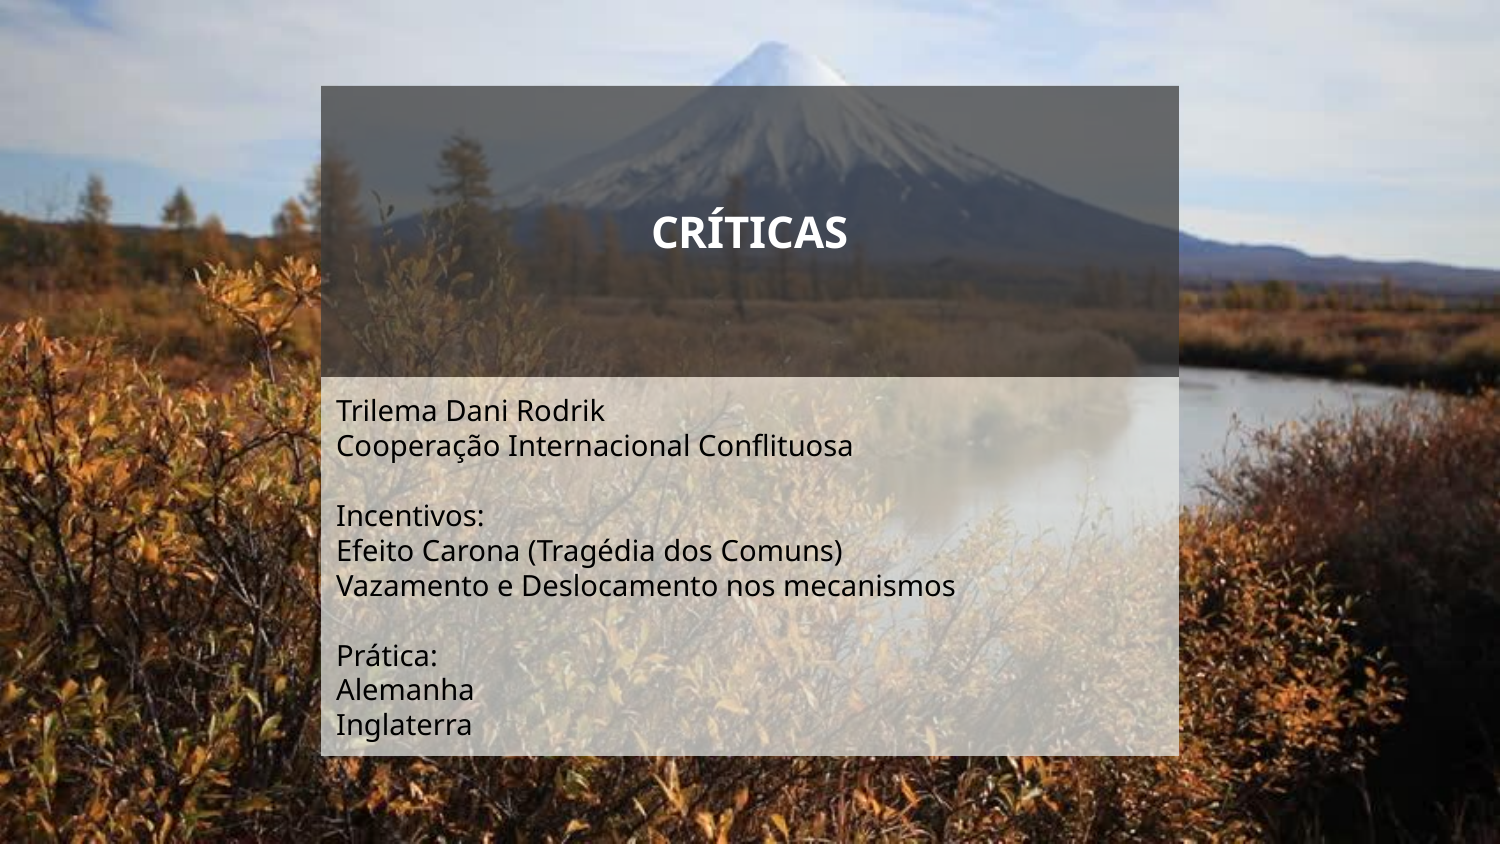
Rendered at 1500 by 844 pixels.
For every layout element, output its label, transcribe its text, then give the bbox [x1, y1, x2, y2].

picture [0, 0, 1500, 844]
list CRÍTICAS [321, 85, 1179, 377]
text_box Trilema Dani Rodrik Cooperação Internacional Conflituosa Incentivos: Efeito Carona (Tragédia dos Comuns) Vazamento e Deslocamento nos mecanismos Prática: Alemanha Inglaterra [321, 377, 1179, 756]
